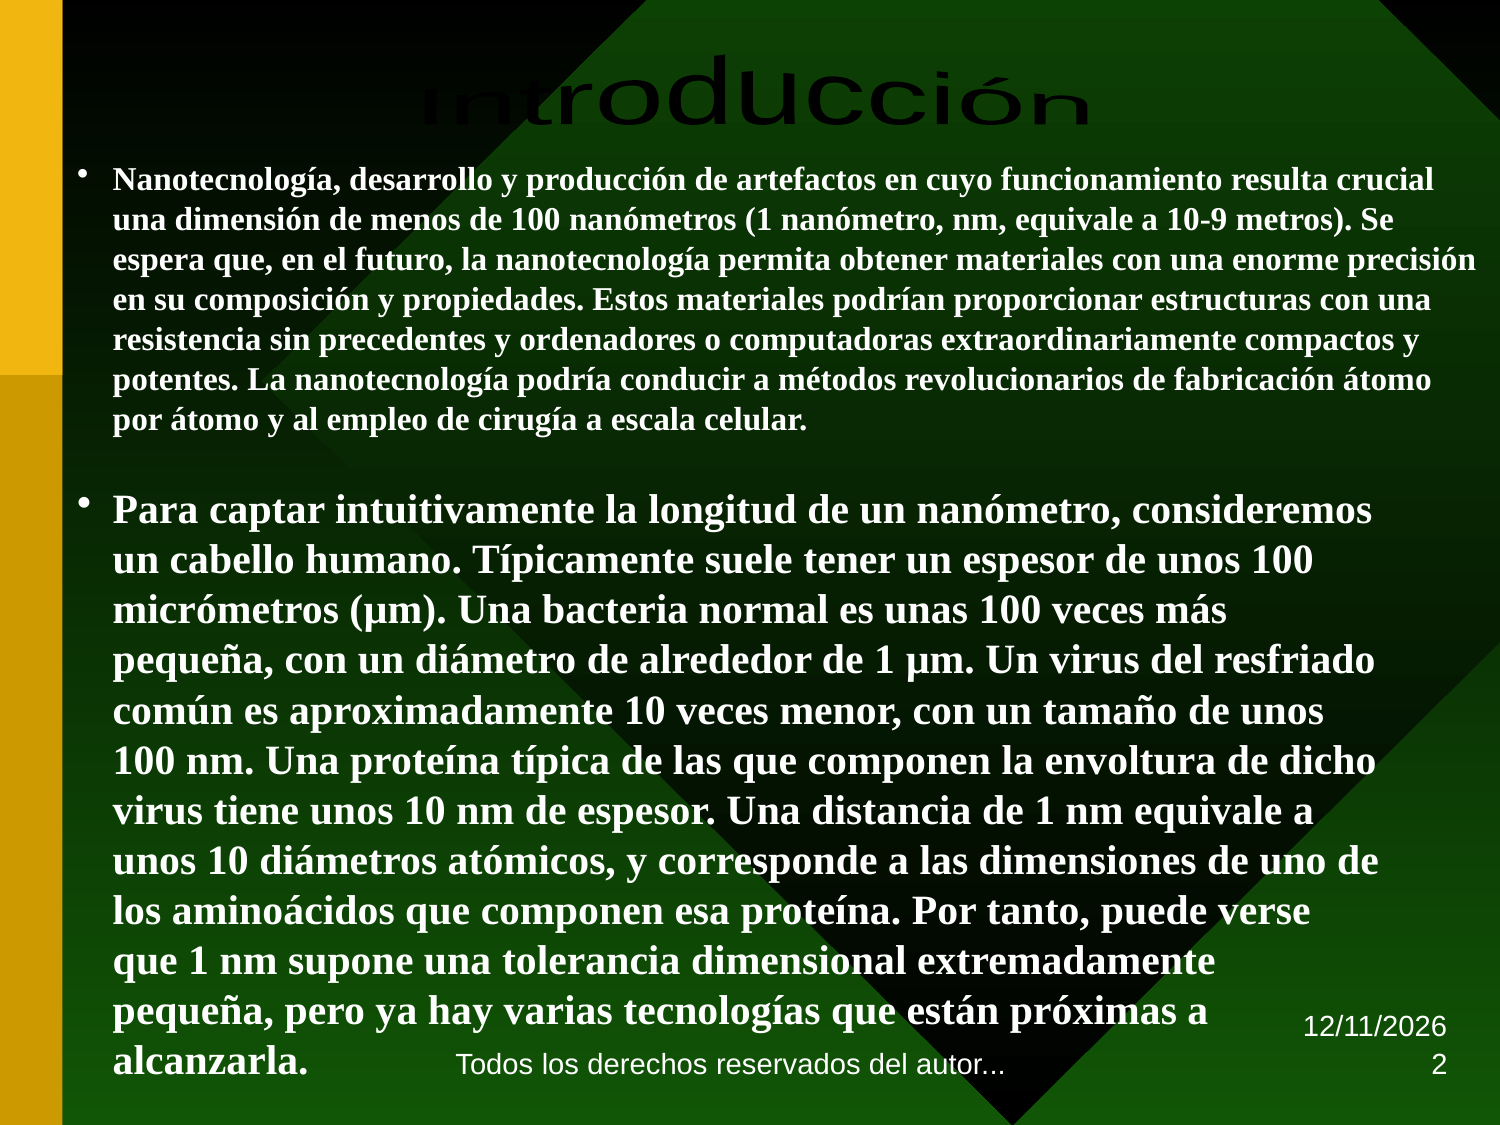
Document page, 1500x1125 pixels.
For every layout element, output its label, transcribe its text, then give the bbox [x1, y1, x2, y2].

text_box Nanotecnología, desarrollo y producción de artefactos en cuyo funcionamiento resulta crucial una dimensión de menos de 100 nanómetros (1 nanómetro, nm, equivale a 10-9 metros). Se espera que, en el futuro, la nanotecnología permita obtener materiales con una enorme precisión en su composición y propiedades. Estos materiales podrían proporcionar estructuras con una resistencia sin precedentes y ordenadores o computadoras extraordinariamente compactos y potentes. La nanotecnología podría conducir a métodos revolucionarios de fabricación átomo por átomo y al empleo de cirugía a escala celular. [62, 149, 1500, 445]
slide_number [1400, 999, 1463, 1049]
slide_number 2 [1400, 1049, 1463, 1088]
text_box Para captar intuitivamente la longitud de un nanómetro, consideremos un cabello humano. Típicamente suele tener un espesor de unos 100 micrómetros (µm). Una bacteria normal es unas 100 veces más pequeña, con un diámetro de alrededor de 1 µm. Un virus del resfriado común es aproximadamente 10 veces menor, con un tamaño de unos 100 nm. Una proteína típica de las que componen la envoltura de dicho virus tiene unos 10 nm de espesor. Una distancia de 1 nm equivale a unos 10 diámetros atómicos, y corresponde a las dimensiones de uno de los aminoácidos que componen esa proteína. Por tanto, puede verse que 1 nm supone una tolerancia dimensional extremadamente pequeña, pero ya hay varias tecnologías que están próximas a alcanzarla. [62, 474, 1400, 1090]
